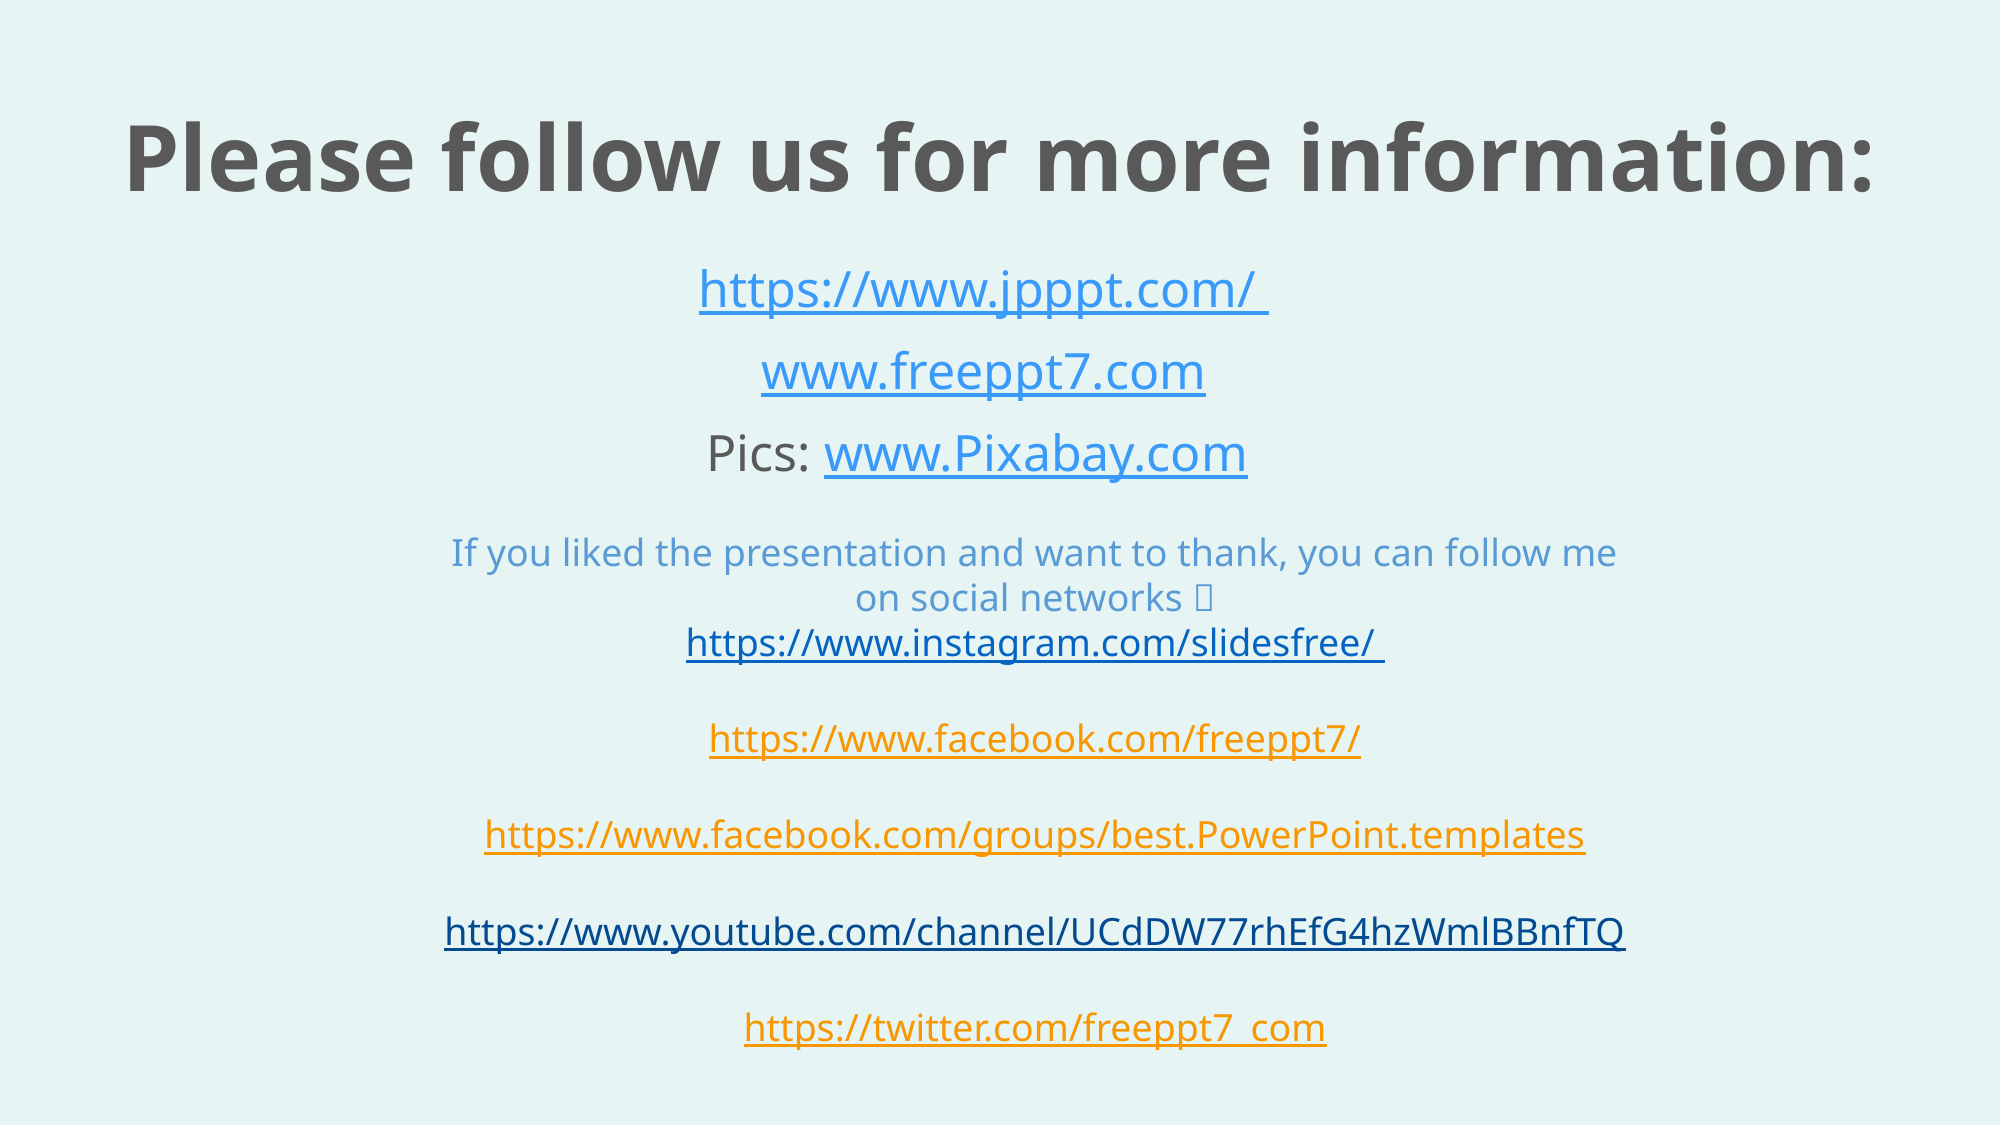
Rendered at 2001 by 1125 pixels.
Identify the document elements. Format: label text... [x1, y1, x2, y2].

subtitle https://www.jpppt.com/ www.freeppt7.com Pics: www.Pixabay.com [308, 250, 1659, 604]
text_box If you liked the presentation and want to thank, you can follow me on social networks  https://www.instagram.com/slidesfree/ https://www.facebook.com/freeppt7/ https://www.facebook.com/groups/best.PowerPoint.templates https://www.youtube.com/channel/UCdDW77rhEfG4hzWmlBBnfTQ https://twitter.com/freeppt7_com [411, 522, 1659, 1062]
title Please follow us for more information: [0, 75, 2000, 249]
